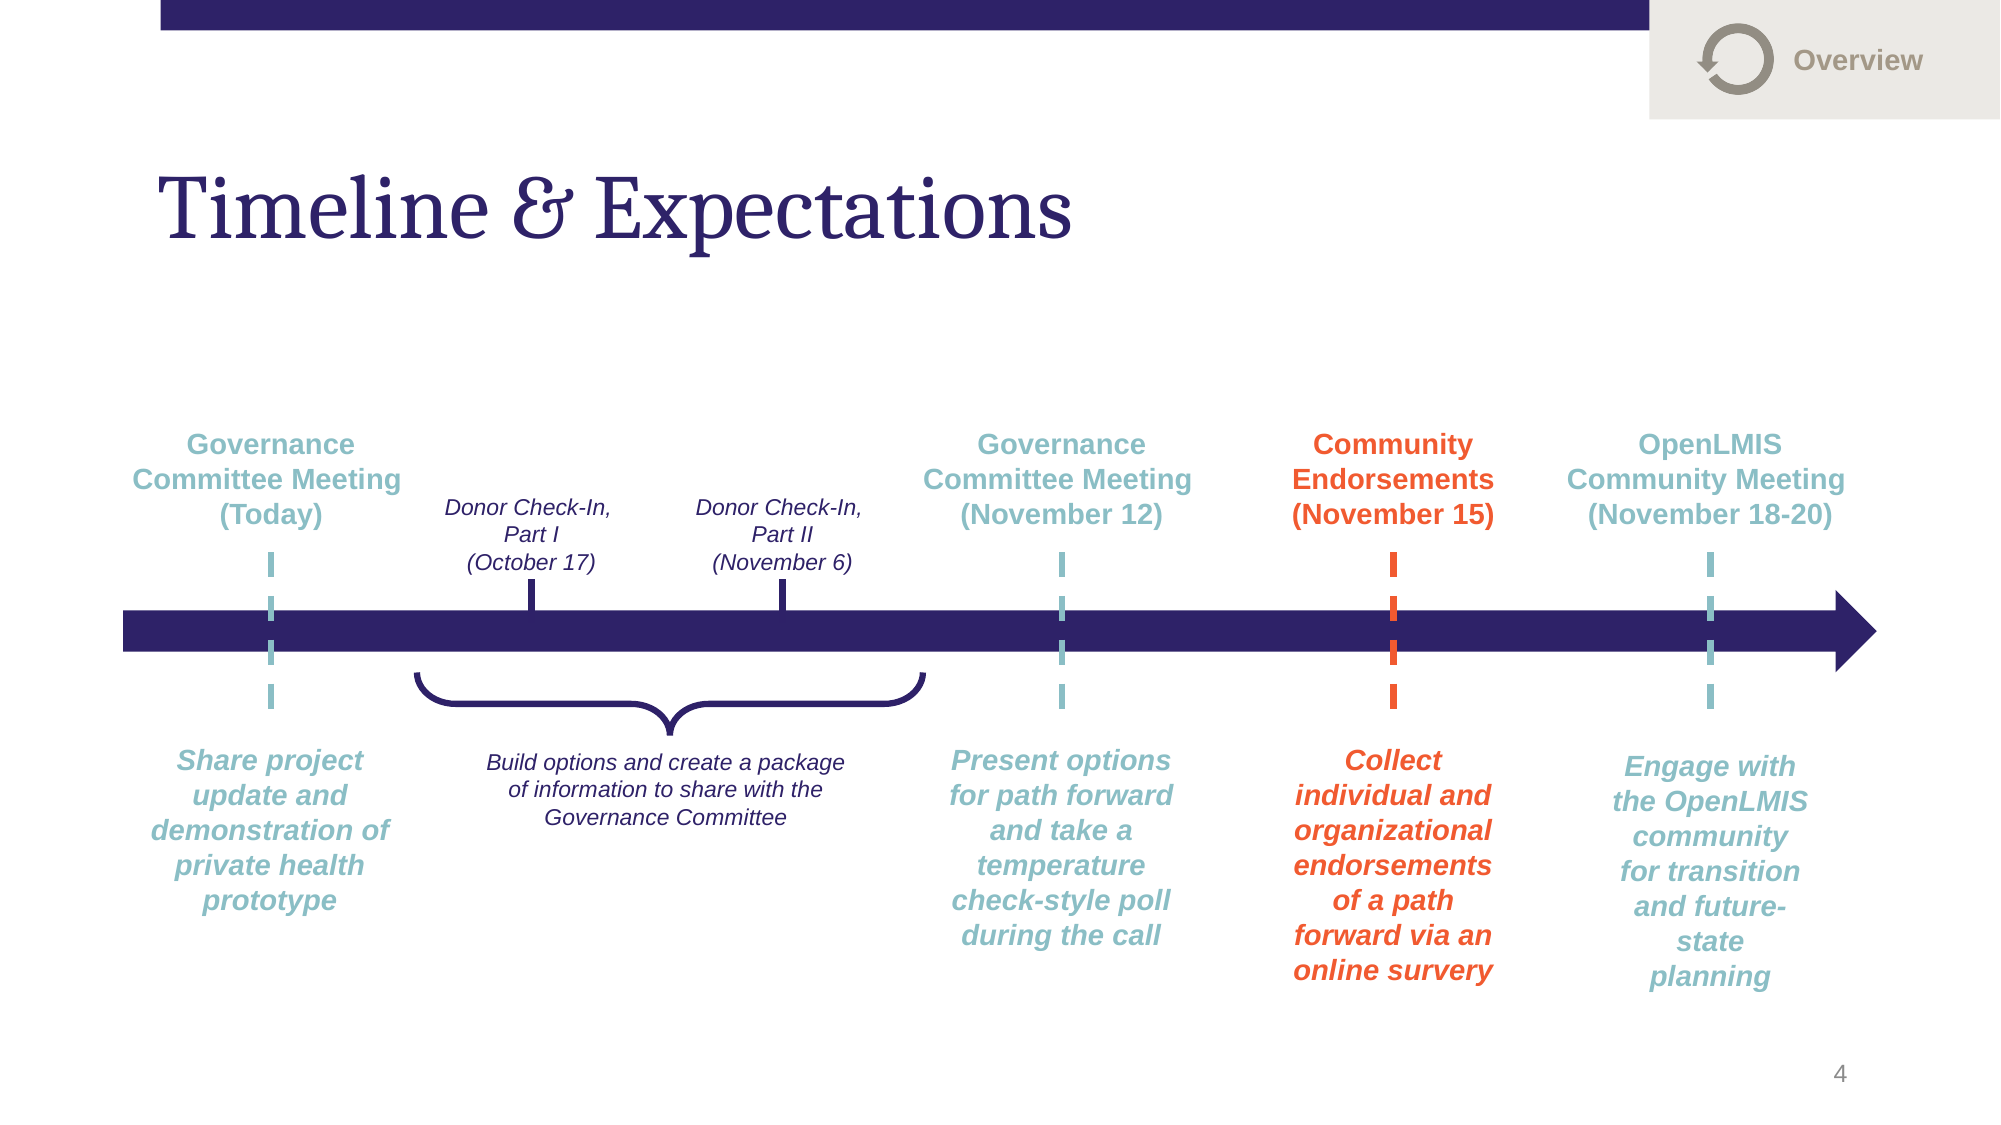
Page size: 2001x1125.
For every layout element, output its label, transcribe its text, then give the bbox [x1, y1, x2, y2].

text_box [416, 672, 884, 736]
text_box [1649, 0, 2000, 120]
title Timeline & Expectations [142, 59, 1868, 266]
text_box Share project update and demonstration of private health prototype [123, 733, 417, 924]
text_box Donor Check-In, Part II (November 6) [642, 484, 884, 582]
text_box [1547, 418, 1873, 968]
text_box Build options and create a package of information to share with the Governance Committee [459, 740, 872, 838]
slide_number 4 [1412, 1042, 1863, 1103]
text_box [1873, 625, 1879, 637]
text_box [272, 609, 884, 653]
text_box Governance Committee Meeting (Today) [94, 418, 448, 538]
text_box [1216, 418, 1571, 997]
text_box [884, 418, 1239, 962]
text_box Donor Check-In, Part I (October 17) [391, 484, 642, 582]
text_box [122, 609, 271, 653]
